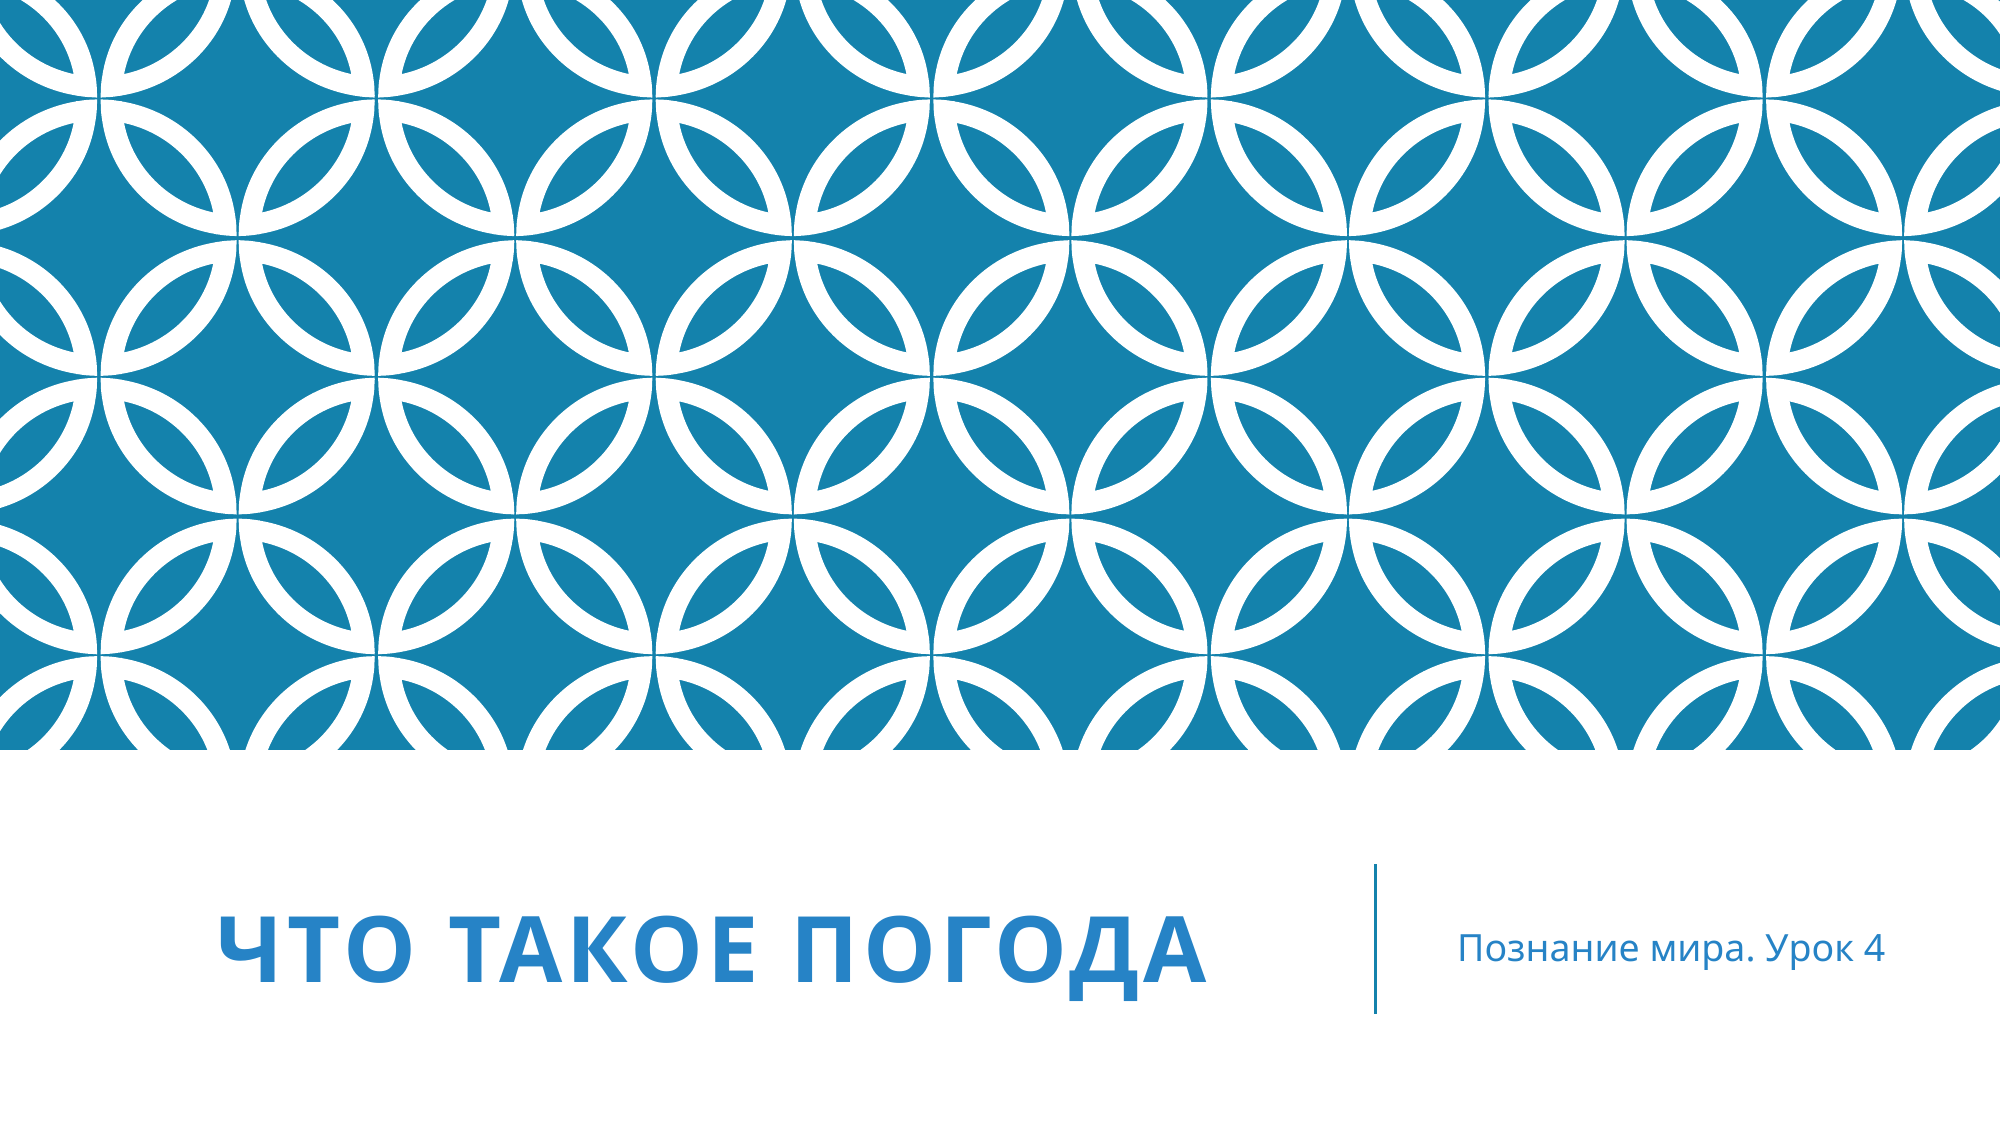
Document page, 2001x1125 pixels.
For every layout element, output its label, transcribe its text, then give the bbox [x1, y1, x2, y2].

title Что такое погода [75, 787, 1350, 1125]
text_box [25, 0, 845, 321]
subtitle Познание мира. Урок 4 [1442, 826, 1968, 1066]
